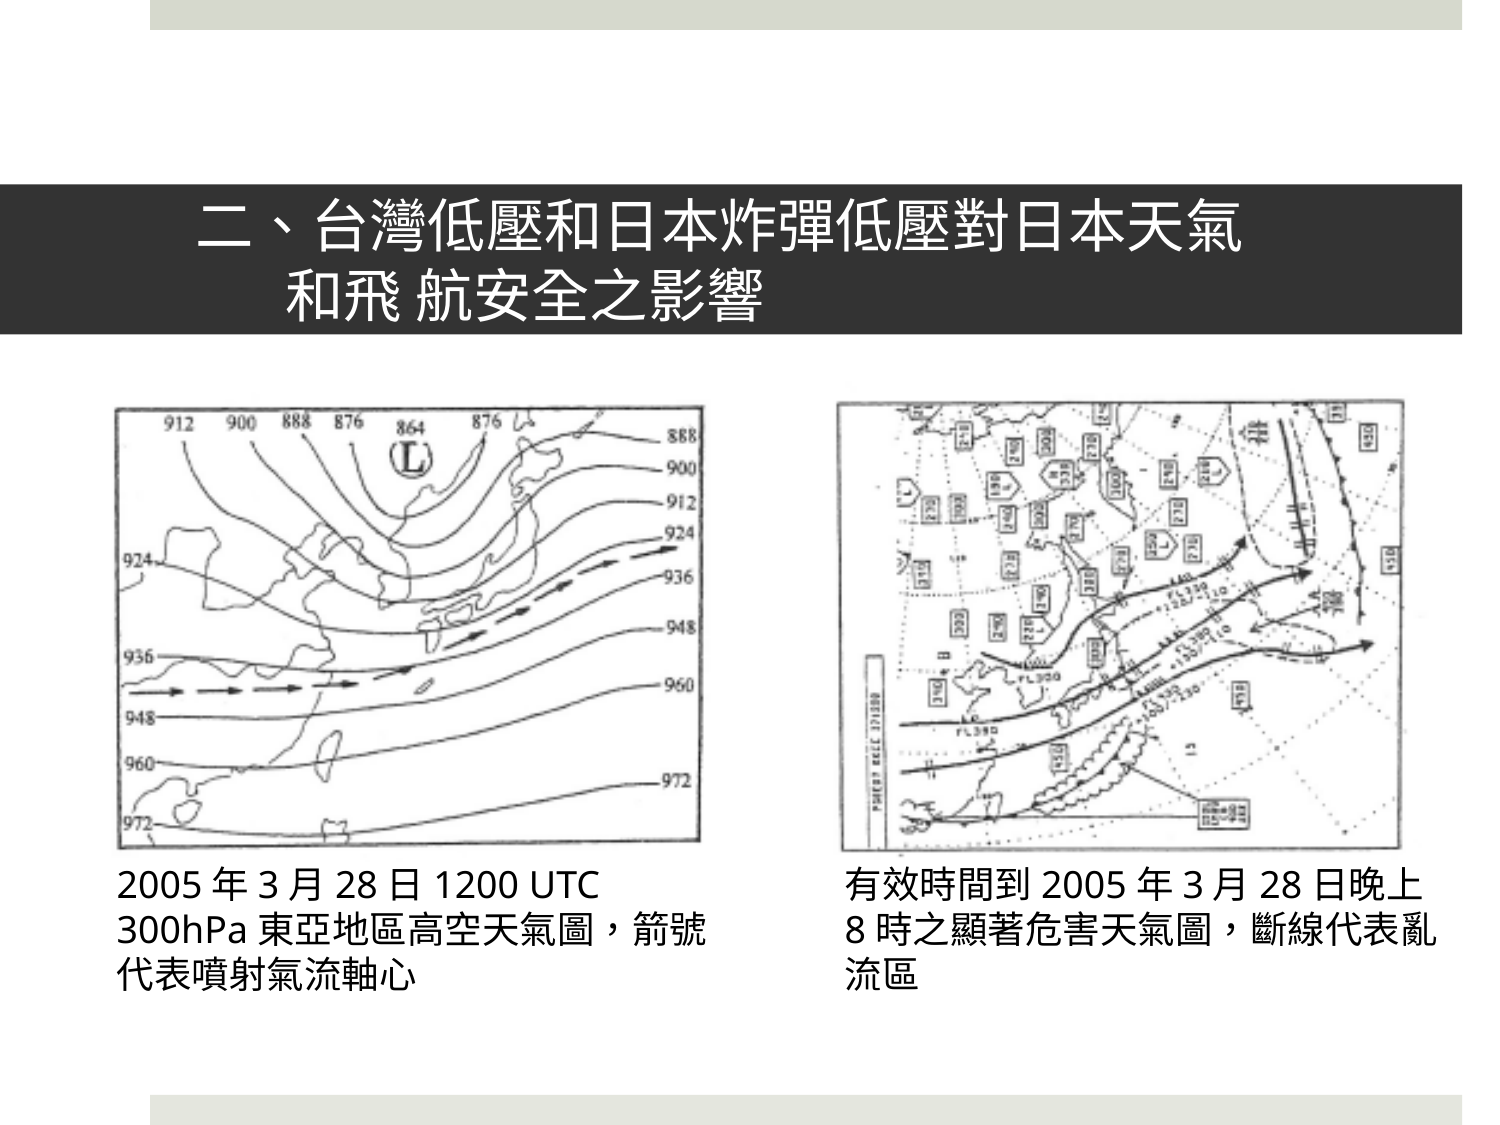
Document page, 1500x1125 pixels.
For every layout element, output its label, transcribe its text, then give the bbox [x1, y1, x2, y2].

text_box 2005年3月28日1200 UTC 300hPa東亞地區高空天氣圖，箭號代表噴射氣流軸心 [101, 853, 735, 1004]
picture [101, 389, 716, 863]
picture [818, 378, 1430, 863]
text_box 有效時間到2005年3月28日晚上8時之顯著危害天氣圖，斷線代表亂流區 [829, 853, 1463, 1003]
title 二、台灣低壓和日本炸彈低壓對日本天氣 和飛 航安全之影響 [0, 184, 1463, 335]
